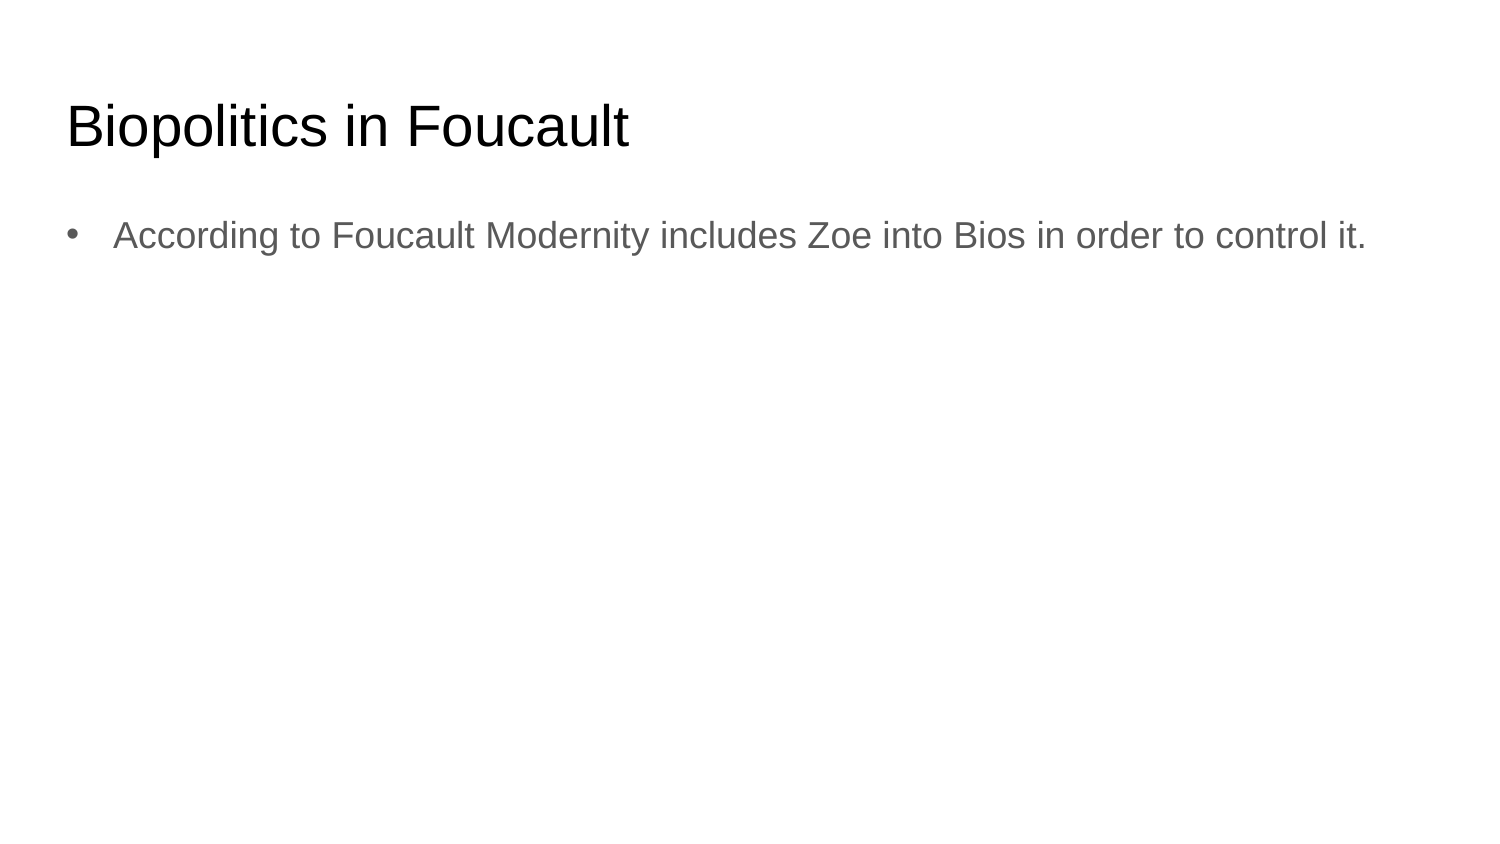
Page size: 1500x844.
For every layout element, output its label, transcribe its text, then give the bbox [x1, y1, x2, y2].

title Biopolitics in Foucault [51, 72, 1449, 167]
list According to Foucault Modernity includes Zoe into Bios in order to control it. [51, 189, 1449, 750]
